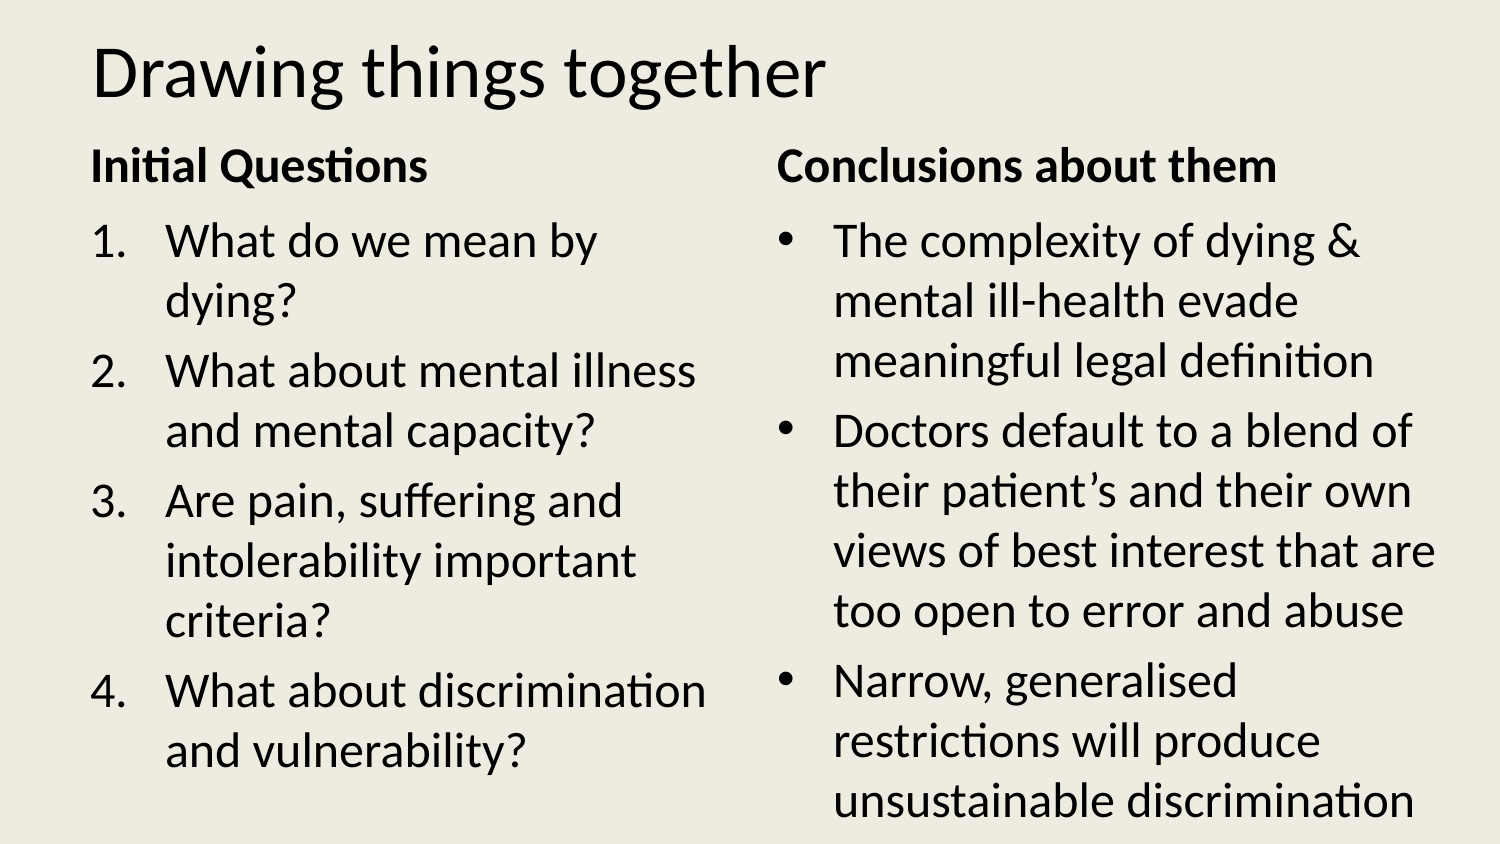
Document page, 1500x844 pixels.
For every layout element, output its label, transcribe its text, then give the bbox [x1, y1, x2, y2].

text_box Drawing things together [78, 15, 844, 121]
list Initial Questions [75, 121, 738, 201]
list The complexity of dying & mental ill-health evade meaningful legal definition Doctors default to a blend of their patient’s and their own views of best interest that are too open to error and abuse Narrow, generalised restrictions will produce unsustainable discrimination [761, 200, 1457, 844]
list Conclusions about them [761, 121, 1425, 200]
list What do we mean by dying? What about mental illness and mental capacity? Are pain, suffering and intolerability important criteria? What about discrimination and vulnerability? [75, 200, 731, 777]
